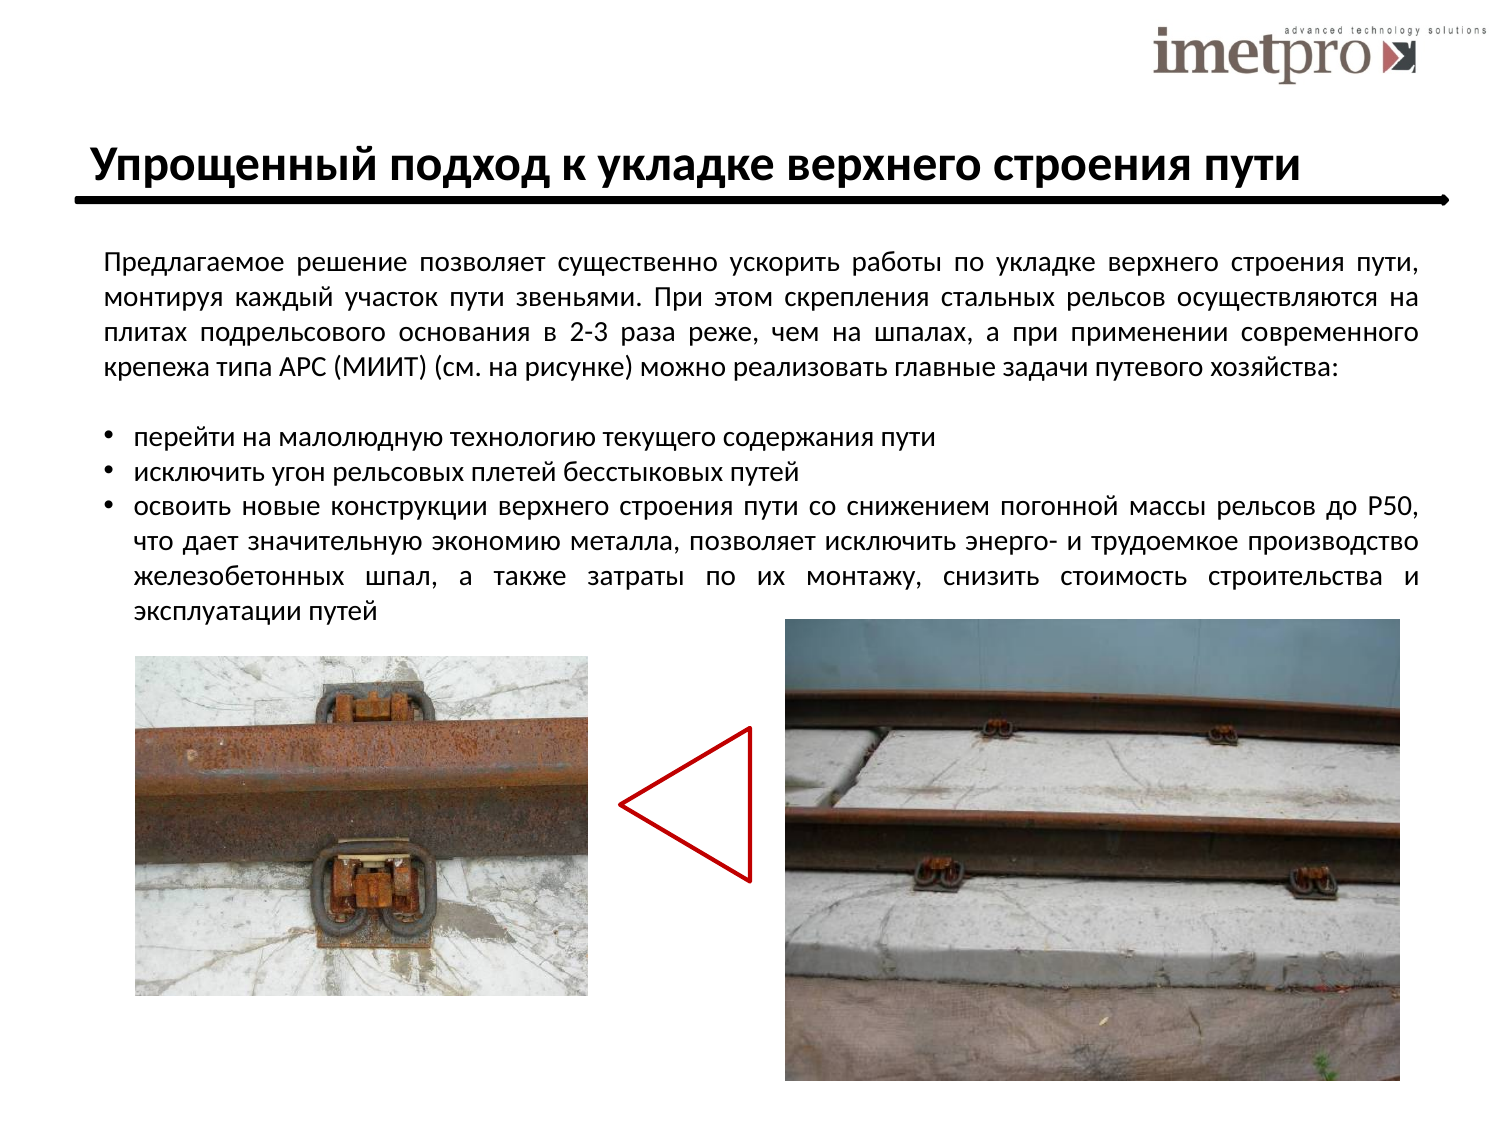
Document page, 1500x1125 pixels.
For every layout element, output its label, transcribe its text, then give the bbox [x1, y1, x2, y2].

text_box [1425, 194, 1450, 206]
text_box Предлагаемое решение позволяет существенно ускорить работы по укладке верхнего строения пути, монтируя каждый участок пути звеньями. При этом скрепления стальных рельсов осуществляются на плитах подрельсового основания в 2-3 раза реже, чем на шпалах, а при применении современного крепежа типа АРС (МИИТ) (см. на рисунке) можно реализовать главные задачи путевого хозяйства: перейти на малолюдную технологию текущего содержания пути исключить угон рельсовых плетей бесстыковых путей освоить новые конструкции верхнего строения пути со снижением погонной массы рельсов до Р50, что дает значительную экономию металла, позволяет исключить энерго- и трудоемкое производство железобетонных шпал, а также затраты по их монтажу, снизить стоимость строительства и эксплуатации путей [88, 234, 1436, 634]
picture [785, 619, 1400, 1081]
picture [1151, 18, 1489, 93]
picture [135, 656, 588, 996]
text_box [76, 220, 1425, 1005]
title Упрощенный подход к укладке верхнего строения пути [75, 101, 1425, 220]
text_box [617, 726, 753, 884]
